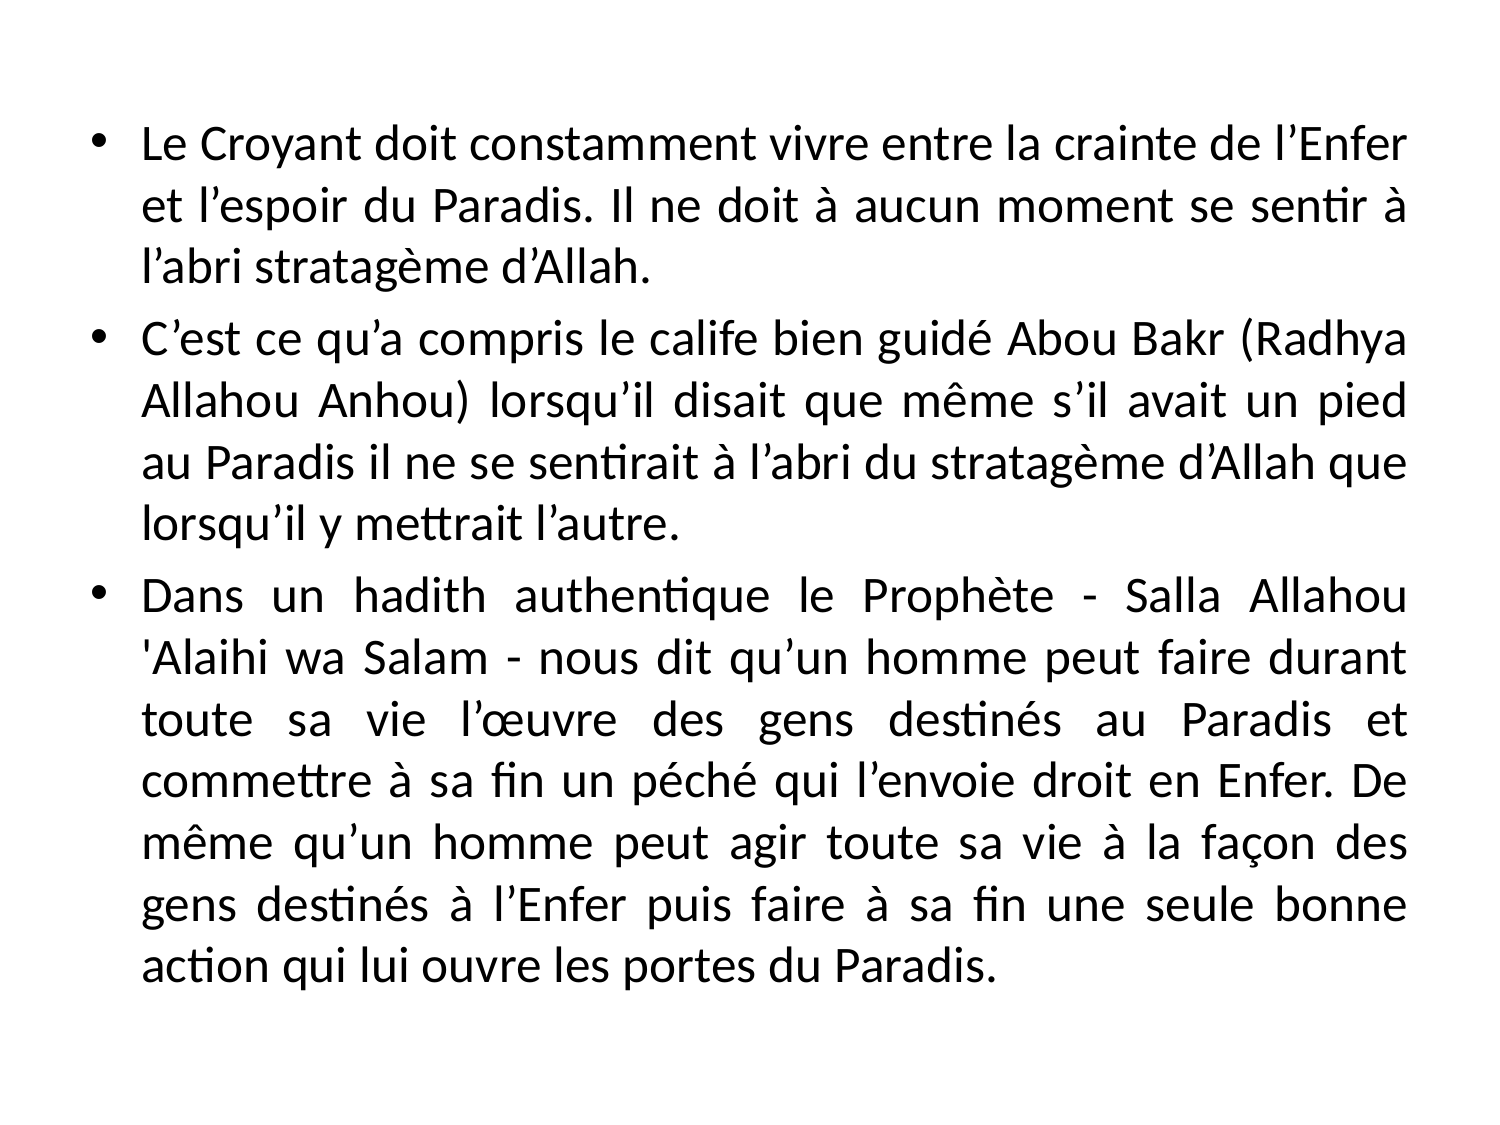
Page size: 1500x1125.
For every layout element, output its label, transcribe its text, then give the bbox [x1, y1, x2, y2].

list Le Croyant doit constamment vivre entre la crainte de l’Enfer et l’espoir du Paradis. Il ne doit à aucun moment se sentir à l’abri stratagème d’Allah. C’est ce qu’a compris le calife bien guidé Abou Bakr (Radhya Allahou Anhou) lorsqu’il disait que même s’il avait un pied au Paradis il ne se sentirait à l’abri du stratagème d’Allah que lorsqu’il y mettrait l’autre. Dans un hadith authentique le Prophète - Salla Allahou 'Alaihi wa Salam - nous dit qu’un homme peut faire durant toute sa vie l’œuvre des gens destinés au Paradis et commettre à sa fin un péché qui l’envoie droit en Enfer. De même qu’un homme peut agir toute sa vie à la façon des gens destinés à l’Enfer puis faire à sa fin une seule bonne action qui lui ouvre les portes du Paradis. [74, 101, 1426, 1006]
